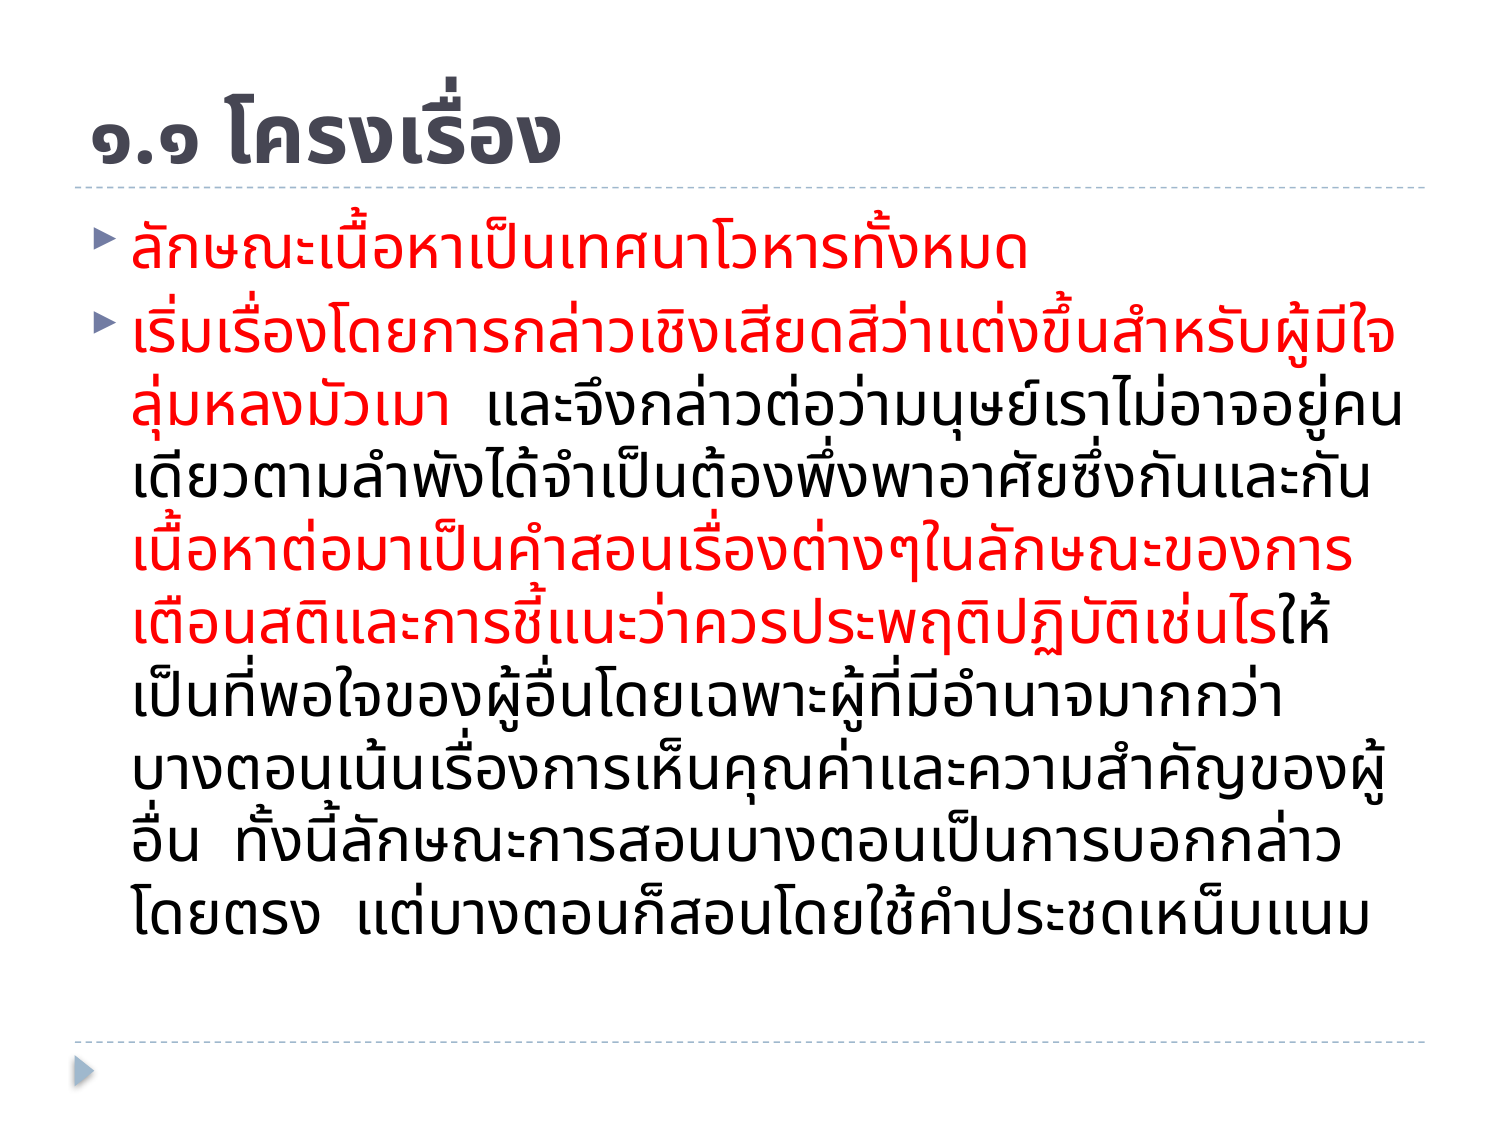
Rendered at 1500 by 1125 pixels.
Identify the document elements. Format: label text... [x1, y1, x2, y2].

list ลักษณะเนื้อหาเป็นเทศนาโวหารทั้งหมด เริ่มเรื่องโดยการกล่าวเชิงเสียดสีว่าแต่งขึ้นสำหรับผู้มีใจลุ่มหลงมัวเมา และจึงกล่าวต่อว่ามนุษย์เราไม่อาจอยู่คนเดียวตามลำพังได้จำเป็นต้องพึ่งพาอาศัยซึ่งกันและกัน เนื้อหาต่อมาเป็นคำสอนเรื่องต่างๆในลักษณะของการเตือนสติและการชี้แนะว่าควรประพฤติปฏิบัติเช่นไรให้เป็นที่พอใจของผู้อื่นโดยเฉพาะผู้ที่มีอำนาจมากกว่า บางตอนเน้นเรื่องการเห็นคุณค่าและความสำคัญของผู้อื่น ทั้งนี้ลักษณะการสอนบางตอนเป็นการบอกกล่าวโดยตรง แต่บางตอนก็สอนโดยใช้คำประชดเหน็บแนม [75, 200, 1425, 1010]
title ๑.๑ โครงเรื่อง [75, 24, 1425, 188]
